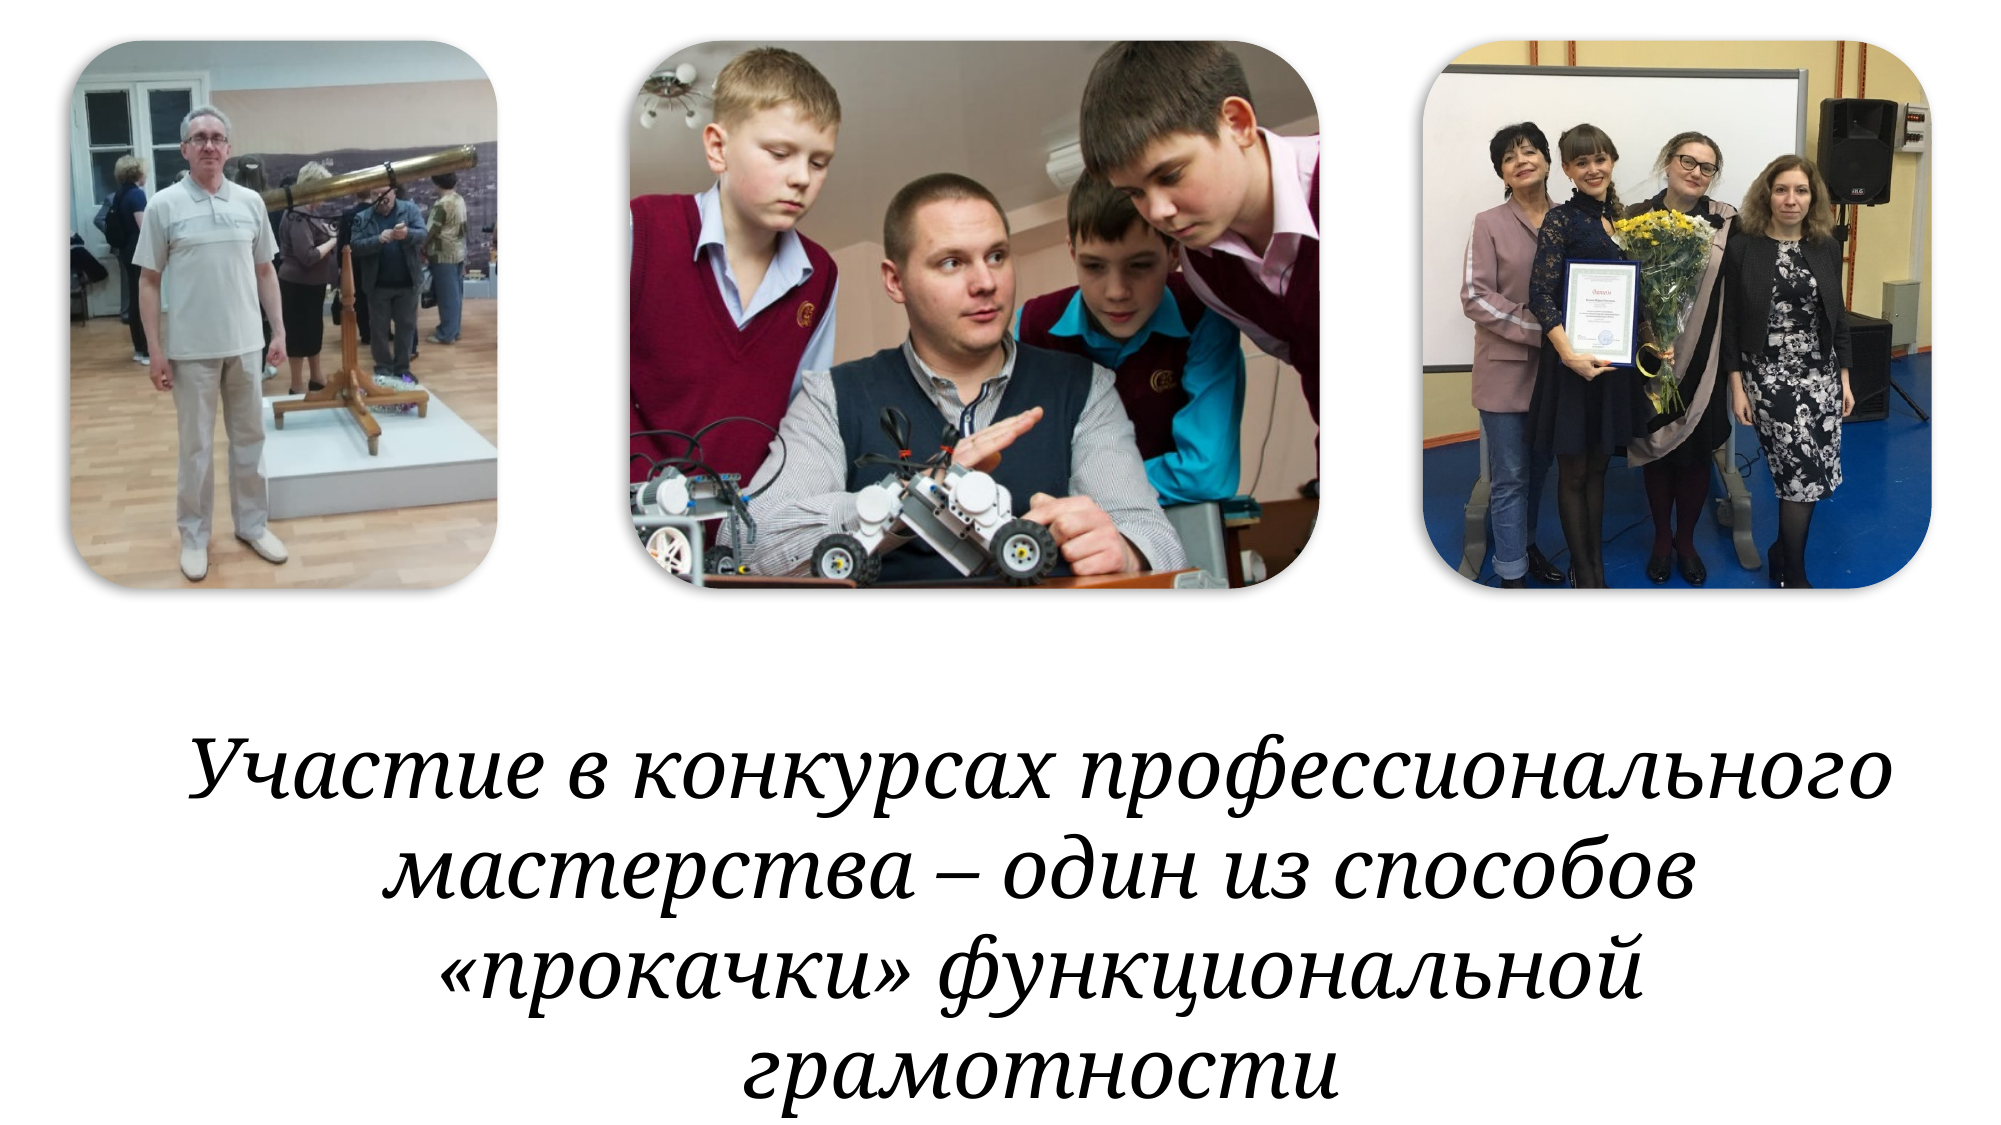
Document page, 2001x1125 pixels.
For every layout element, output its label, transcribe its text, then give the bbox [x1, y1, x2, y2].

picture [630, 40, 1320, 589]
picture [1422, 40, 1932, 589]
text_box Участие в конкурсах профессионального мастерства – один из способов «прокачки» функциональной грамотности [150, 708, 1932, 1123]
picture [70, 40, 498, 589]
